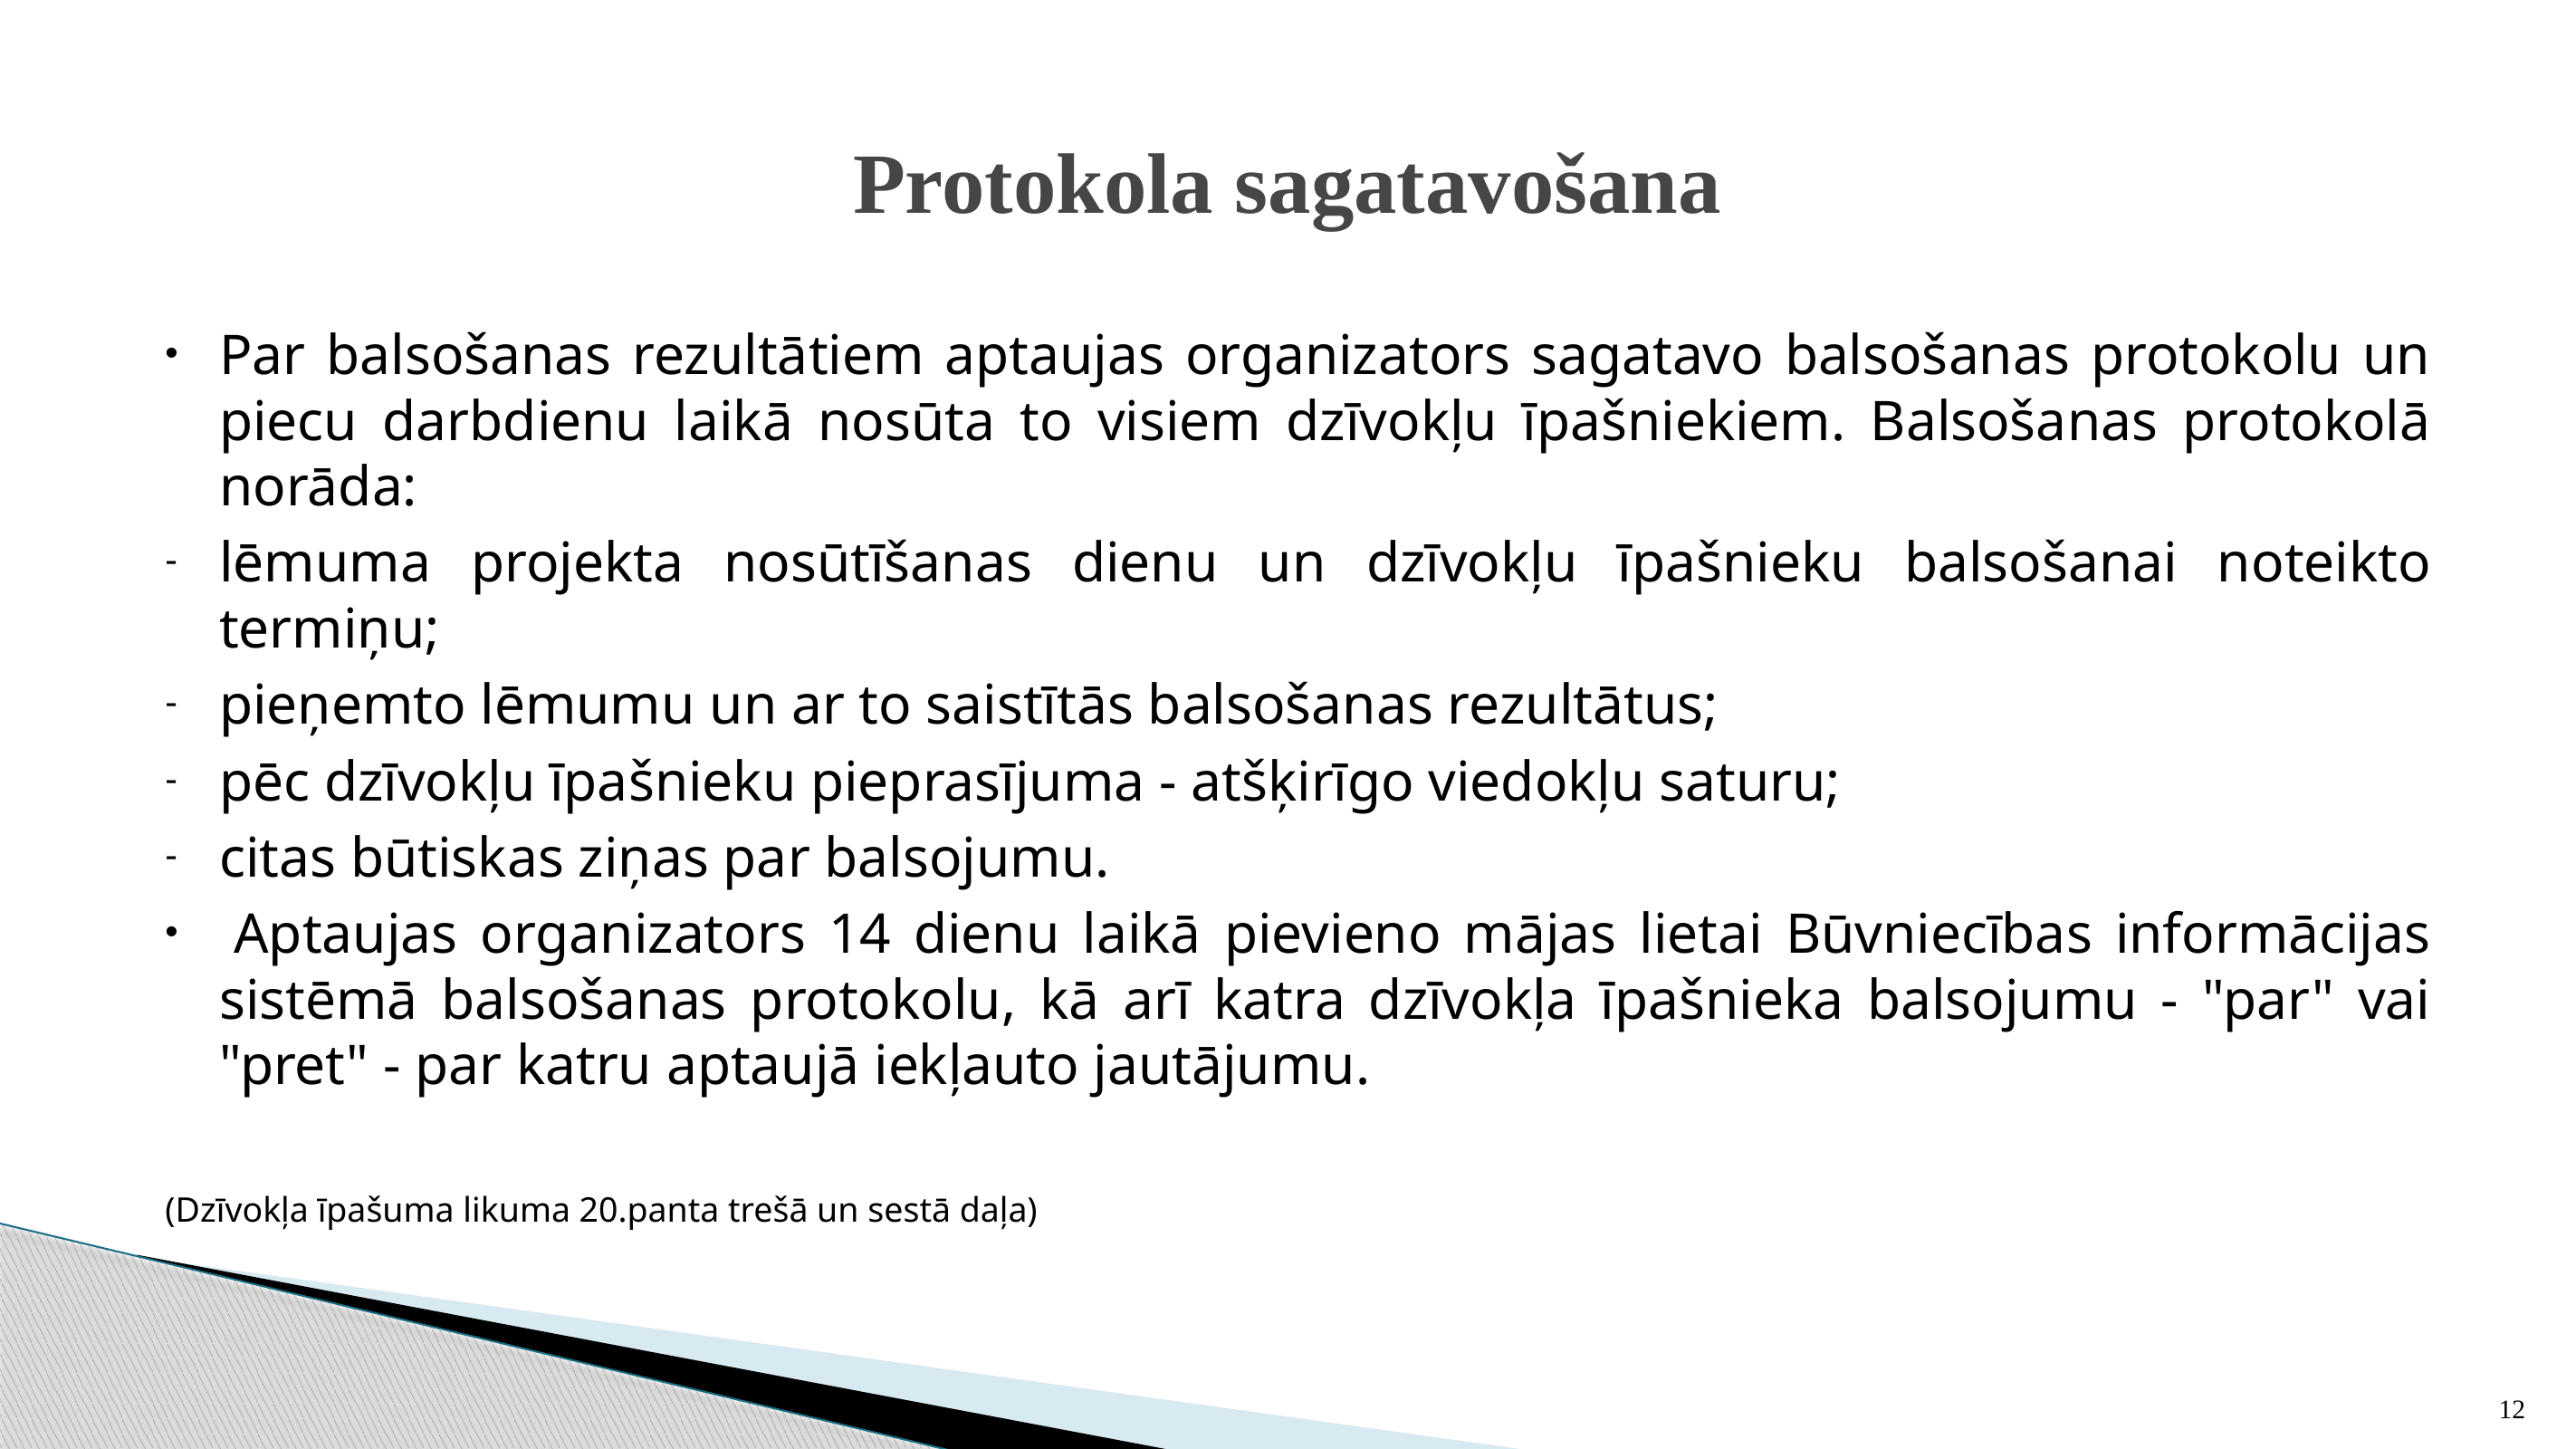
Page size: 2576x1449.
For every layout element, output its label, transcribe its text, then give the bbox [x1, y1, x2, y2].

list Par balsošanas rezultātiem aptaujas organizators sagatavo balsošanas protokolu un piecu darbdienu laikā nosūta to visiem dzīvokļu īpašniekiem. Balsošanas protokolā norāda: lēmuma projekta nosūtīšanas dienu un dzīvokļu īpašnieku balsošanai noteikto termiņu; pieņemto lēmumu un ar to saistītās balsošanas rezultātus; pēc dzīvokļu īpašnieku pieprasījuma - atšķirīgo viedokļu saturu; citas būtiskas ziņas par balsojumu. Aptaujas organizators 14 dienu laikā pievieno mājas lietai Būvniecības informācijas sistēmā balsošanas protokolu, kā arī katra dzīvokļa īpašnieka balsojumu - "par" vai "pret" - par katru aptaujā iekļauto jautājumu. (Dzīvokļa īpašuma likuma 20.panta trešā un sestā daļa) [129, 312, 2447, 1270]
title Protokola sagatavošana [129, 58, 2447, 300]
slide_number 12 [2436, 1353, 2539, 1432]
